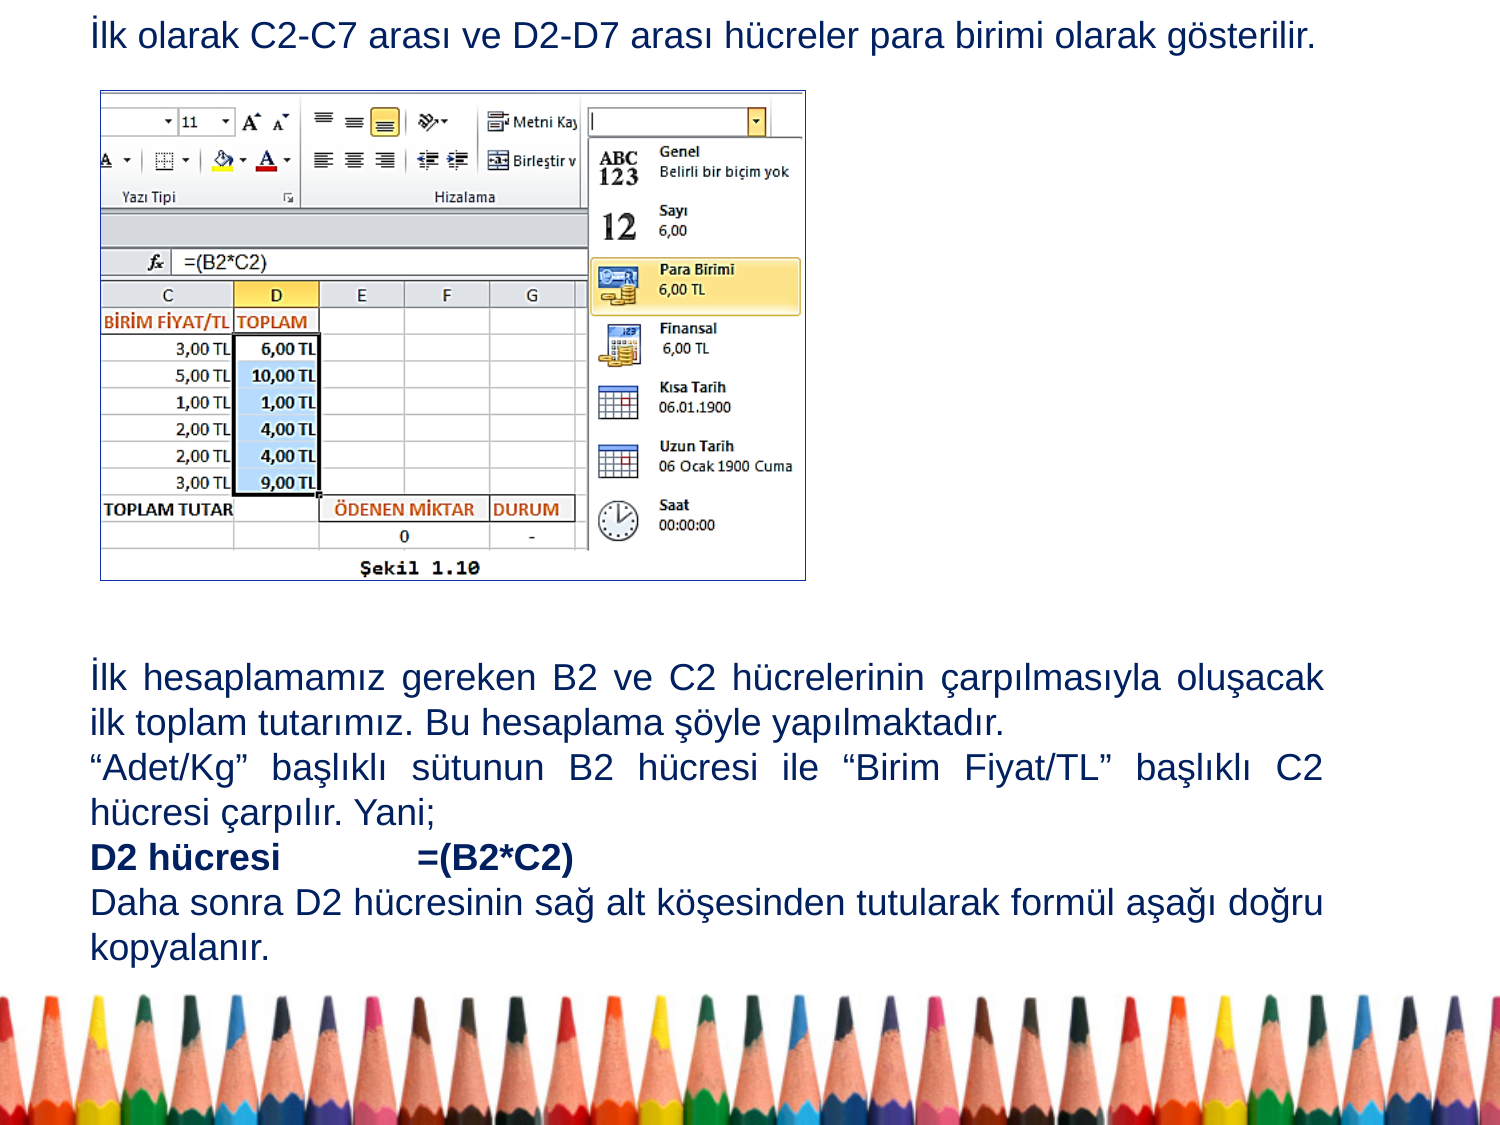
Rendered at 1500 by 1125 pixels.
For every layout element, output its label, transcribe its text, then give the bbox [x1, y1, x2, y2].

text_box İlk hesaplamamız gereken B2 ve C2 hücrelerinin çarpılmasıyla oluşacak ilk toplam tutarımız. Bu hesaplama şöyle yapılmaktadır. “Adet/Kg” başlıklı sütunun B2 hücresi ile “Birim Fiyat/TL” başlıklı C2 hücresi çarpılır. Yani; D2 hücresi =(B2*C2) Daha sonra D2 hücresinin sağ alt köşesinden tutularak formül aşağı doğru kopyalanır. [75, 645, 1340, 976]
picture [0, 0, 1500, 1125]
text_box İlk olarak C2-C7 arası ve D2-D7 arası hücreler para birimi olarak gösterilir. [75, 3, 1373, 64]
